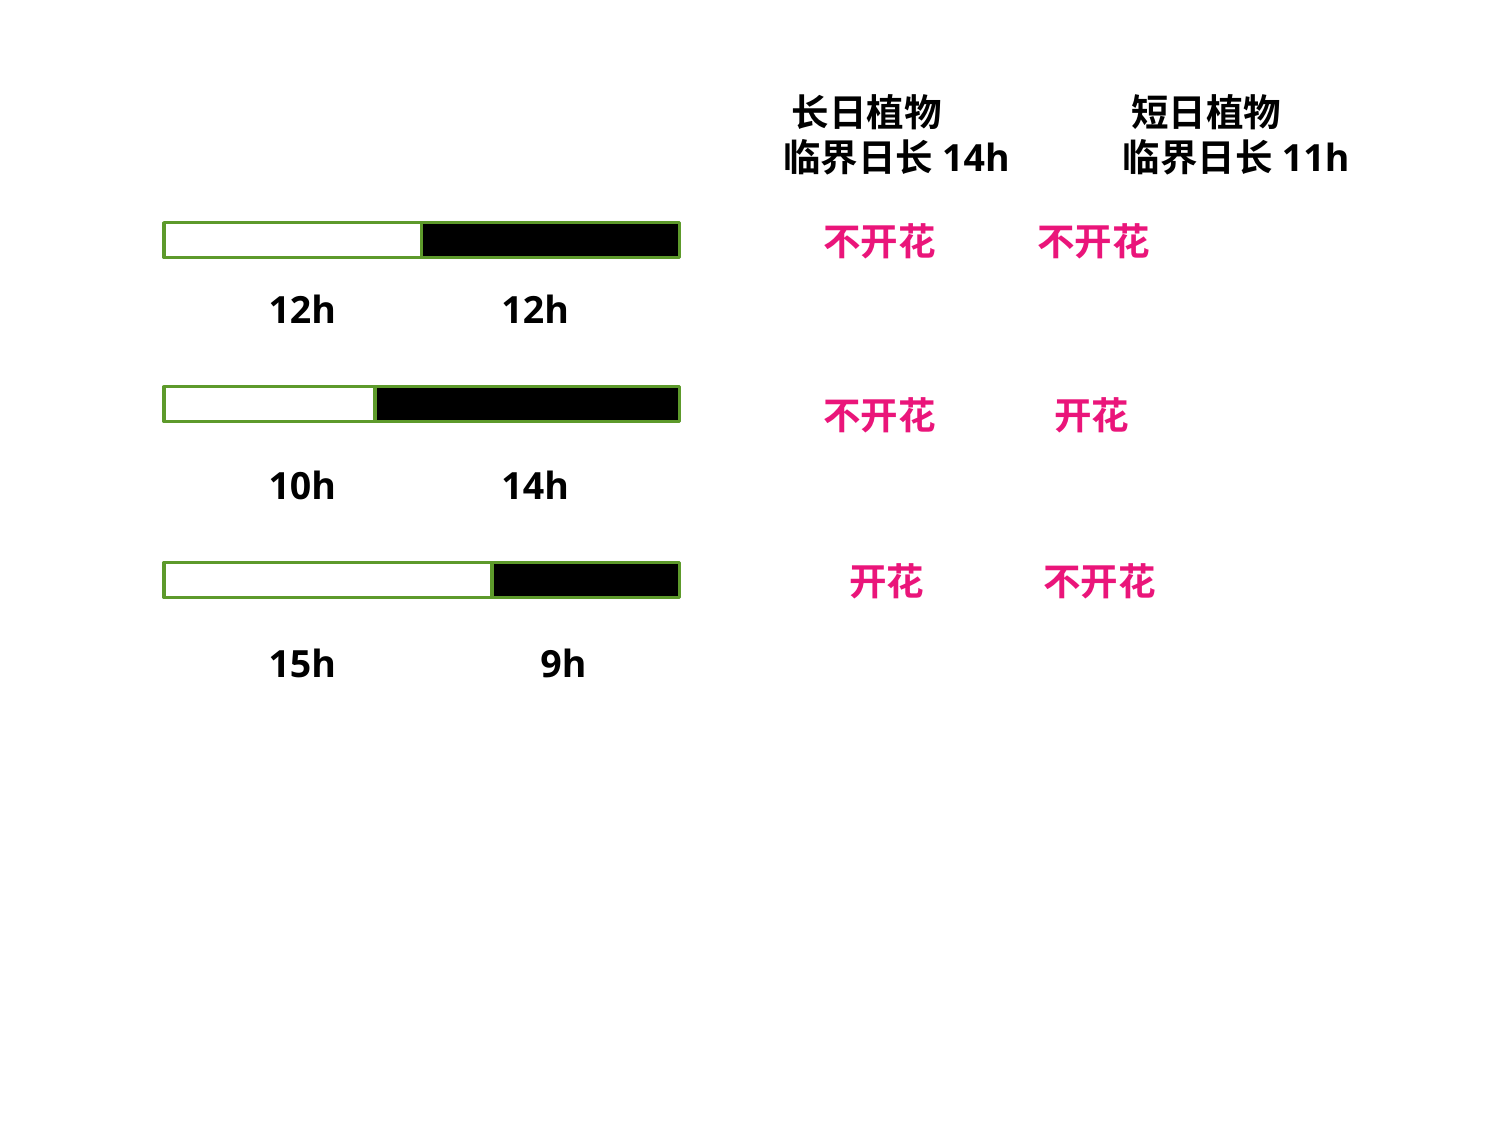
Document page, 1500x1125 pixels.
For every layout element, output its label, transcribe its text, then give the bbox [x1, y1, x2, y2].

text_box 不开花 不开花 [808, 210, 1383, 271]
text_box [163, 222, 681, 259]
text_box 15h 9h [175, 632, 680, 693]
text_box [163, 562, 681, 599]
text_box 12h 12h [175, 279, 680, 339]
text_box 不开花 开花 [808, 384, 1383, 445]
text_box 10h 14h [175, 454, 680, 515]
text_box 开花 不开花 [808, 550, 1383, 611]
text_box 长日植物 临界日长14h [761, 81, 1032, 187]
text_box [163, 386, 681, 423]
text_box 短日植物 临界日长11h [1101, 81, 1371, 187]
